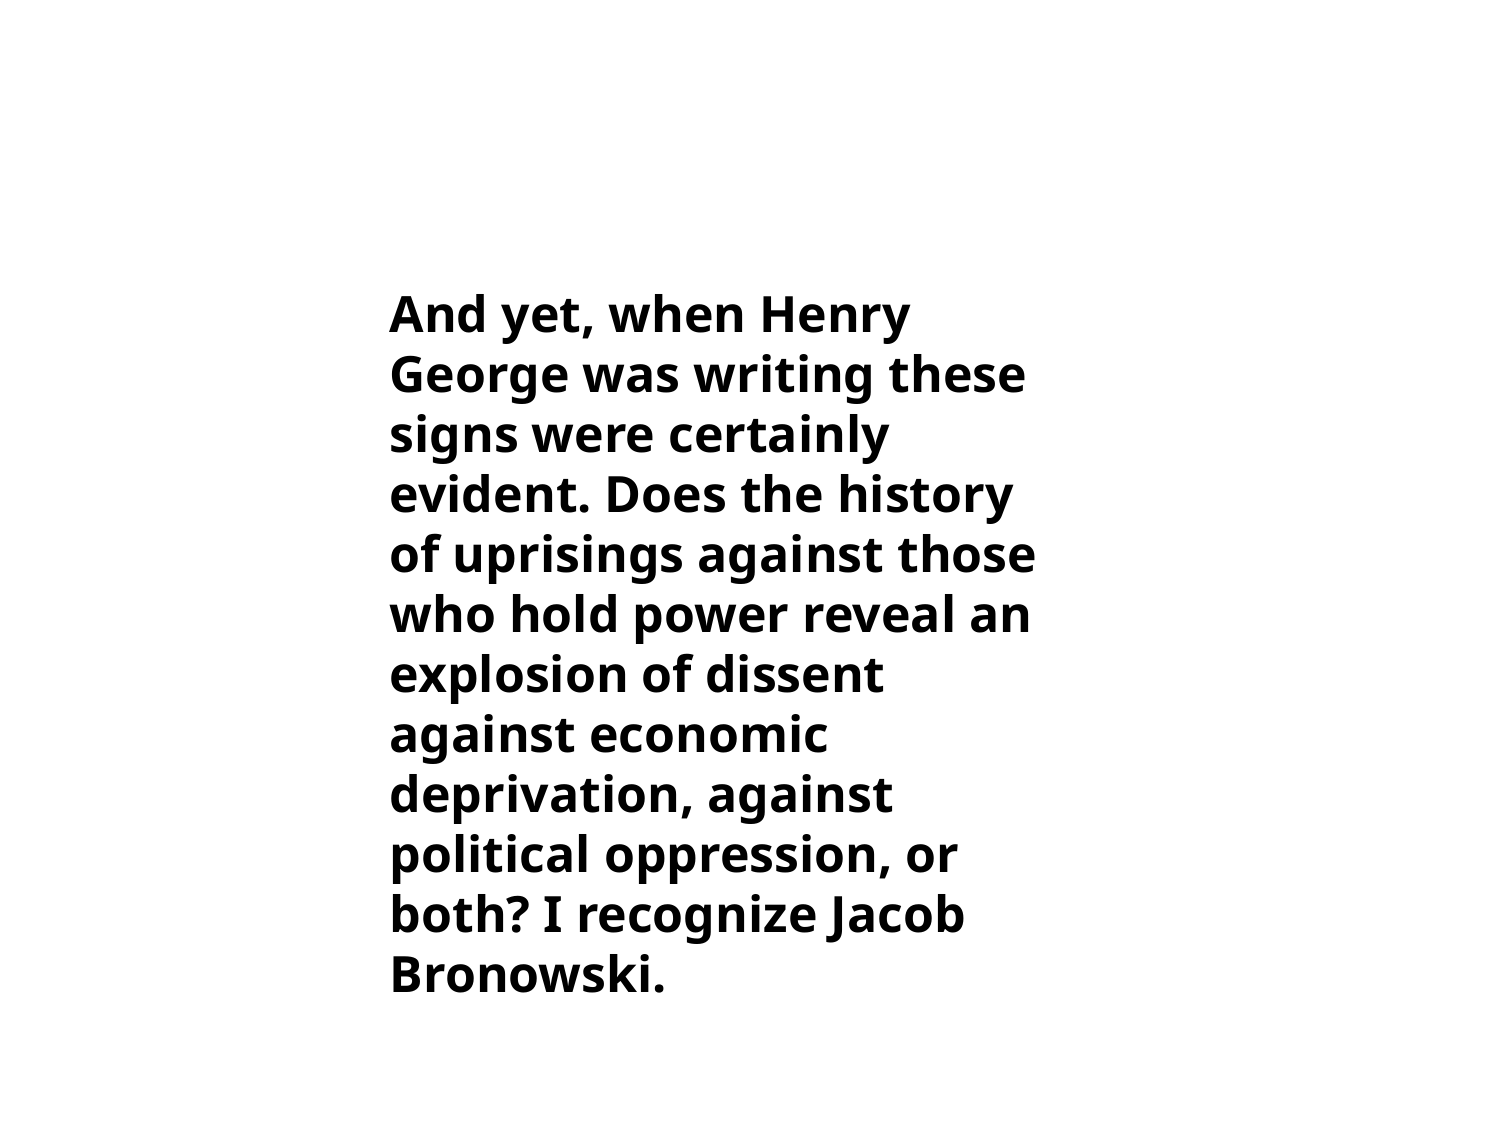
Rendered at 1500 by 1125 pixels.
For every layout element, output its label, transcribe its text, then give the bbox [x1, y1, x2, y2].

text_box And yet, when Henry George was writing these signs were certainly evident. Does the history of uprisings against those who hold power reveal an explosion of dissent against economic deprivation, against political oppression, or both? I recognize Jacob Bronowski. [375, 274, 1075, 1010]
